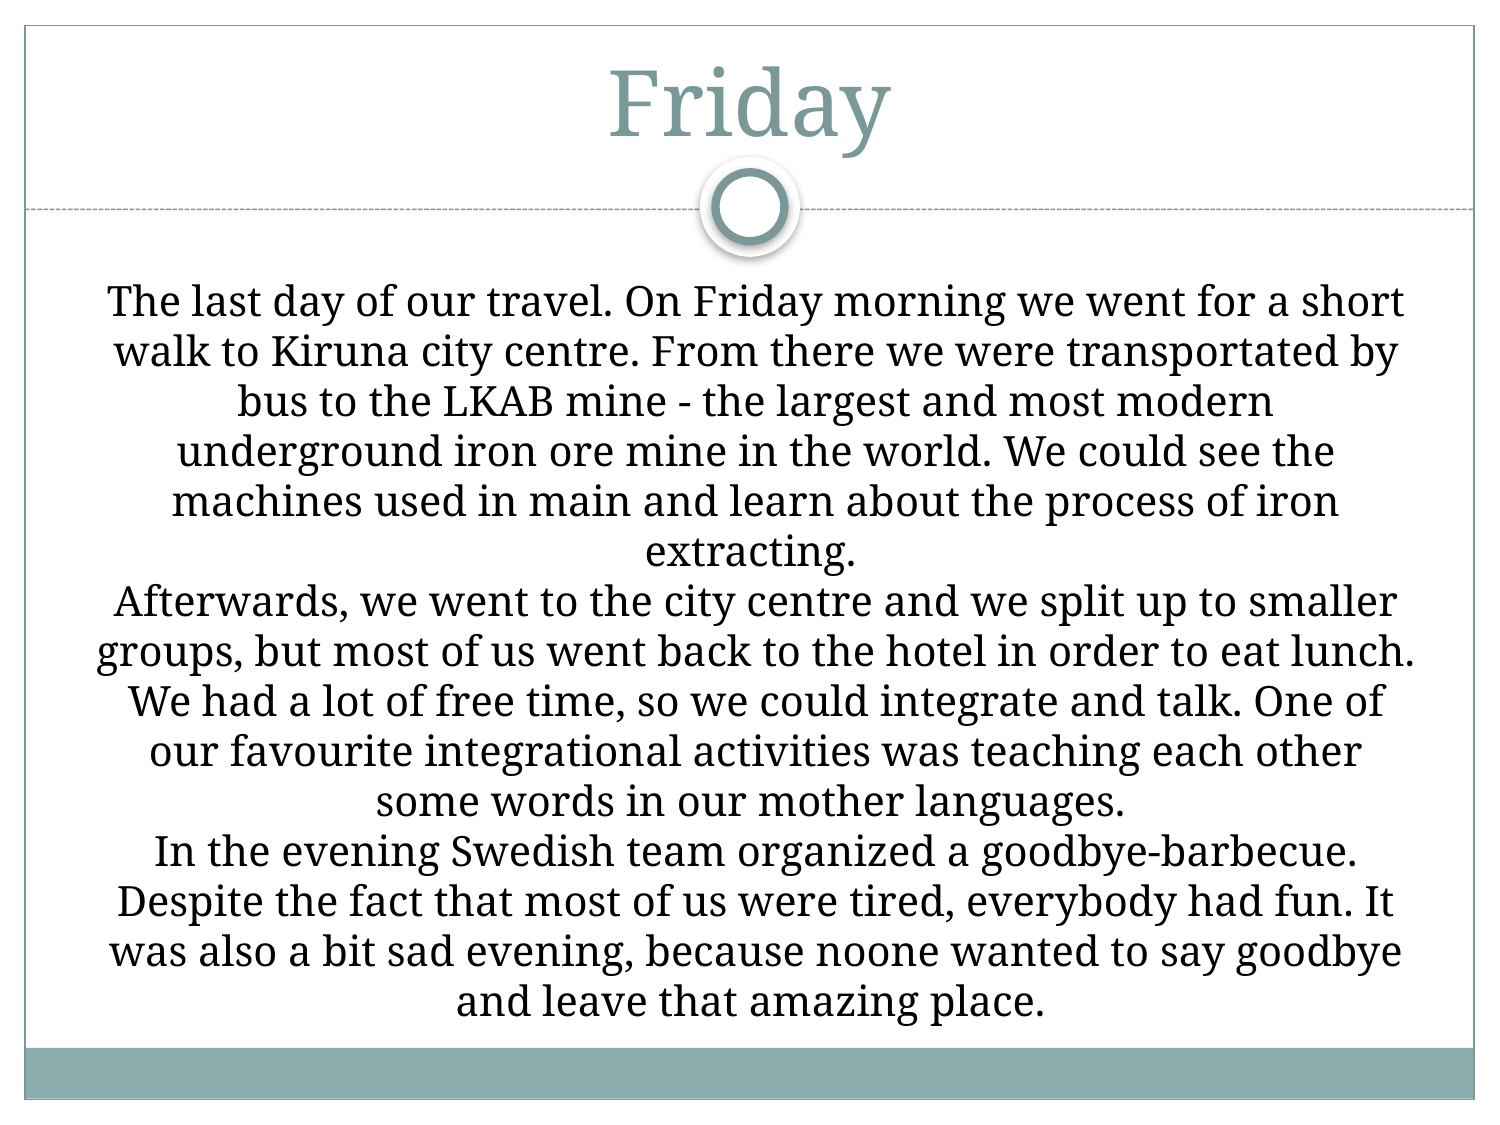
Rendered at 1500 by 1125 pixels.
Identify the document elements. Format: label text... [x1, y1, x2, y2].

text_box The last day of our travel. On Friday morning we went for a short walk to Kiruna city centre. From there we were transportated by bus to the LKAB mine - the largest and most modern underground iron ore mine in the world. We could see the machines used in main and learn about the process of iron extracting. Afterwards, we went to the city centre and we split up to smaller groups, but most of us went back to the hotel in order to eat lunch. We had a lot of free time, so we could integrate and talk. One of our favourite integrational activities was teaching each other some words in our mother languages. In the evening Swedish team organized a goodbye-barbecue. Despite the fact that most of us were tired, everybody had fun. It was also a bit sad evening, because noone wanted to say goodbye and leave that amazing place. [76, 267, 1436, 1033]
title Friday [49, 37, 1450, 162]
